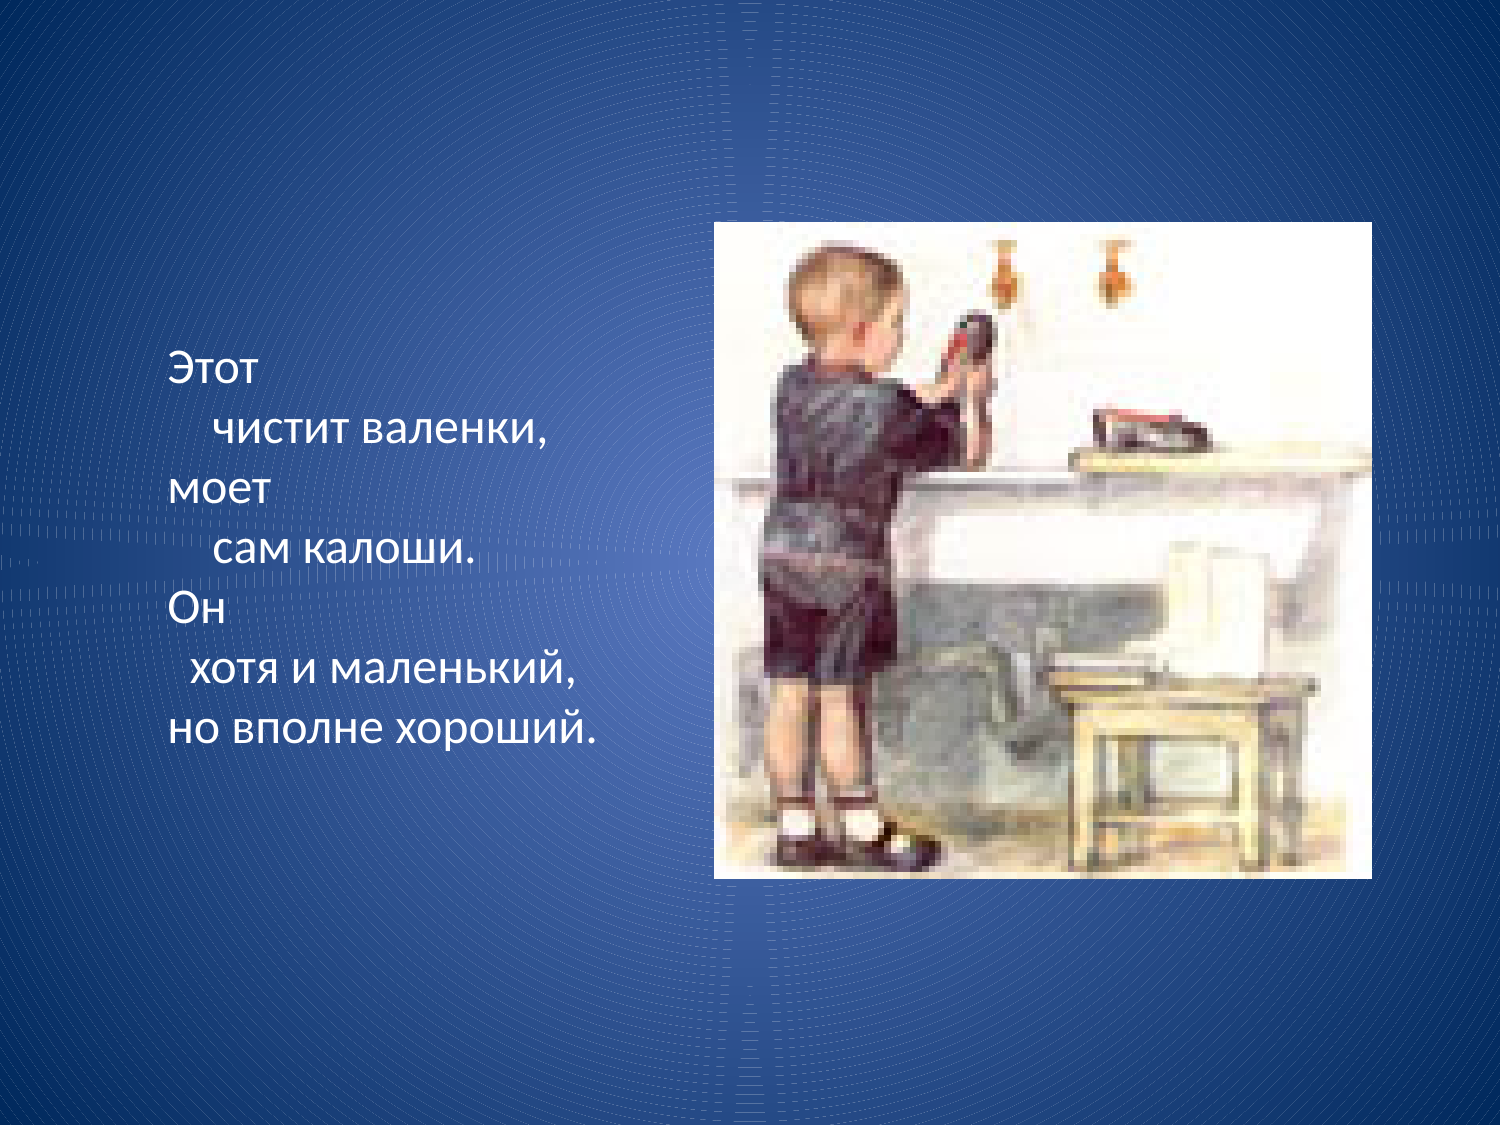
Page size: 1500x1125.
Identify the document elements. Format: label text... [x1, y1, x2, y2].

picture [714, 222, 1372, 880]
title Этот чистит валенки, моет сам калоши. Он хотя и маленький, но вполне хороший. [152, 45, 1425, 1043]
